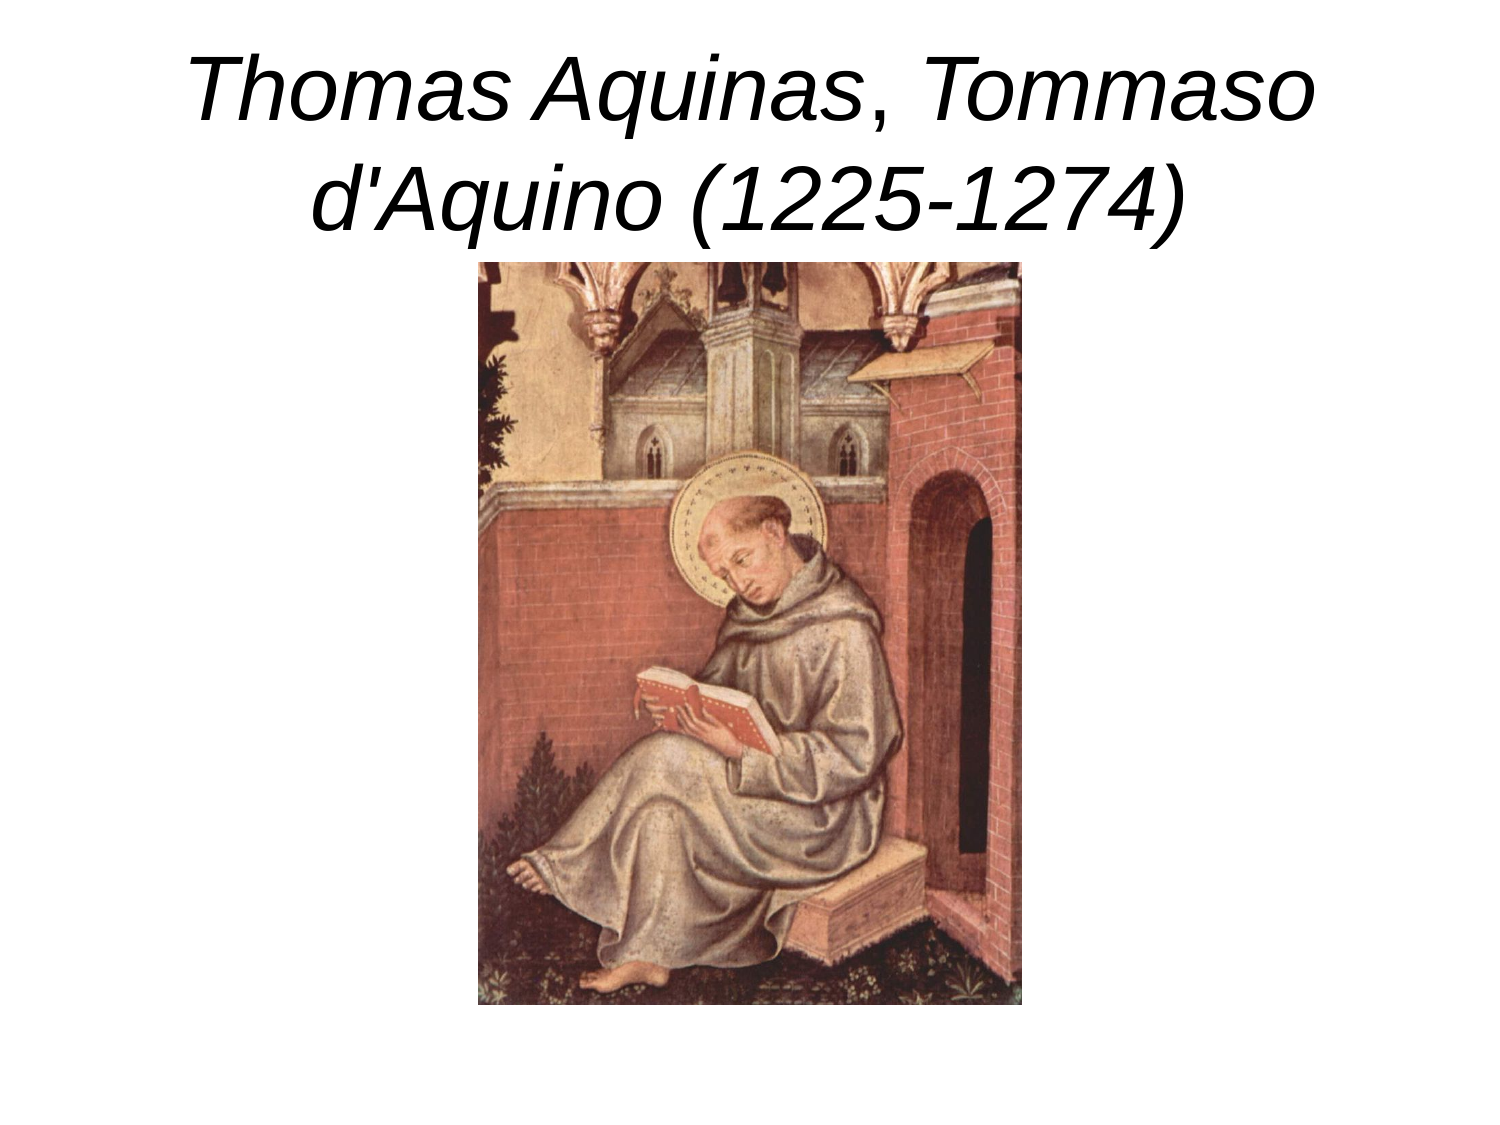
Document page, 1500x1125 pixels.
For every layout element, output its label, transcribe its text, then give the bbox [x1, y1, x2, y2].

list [477, 262, 1022, 1006]
title Thomas Aquinas, Tommaso d'Aquino (1225-1274) [75, 45, 1425, 233]
